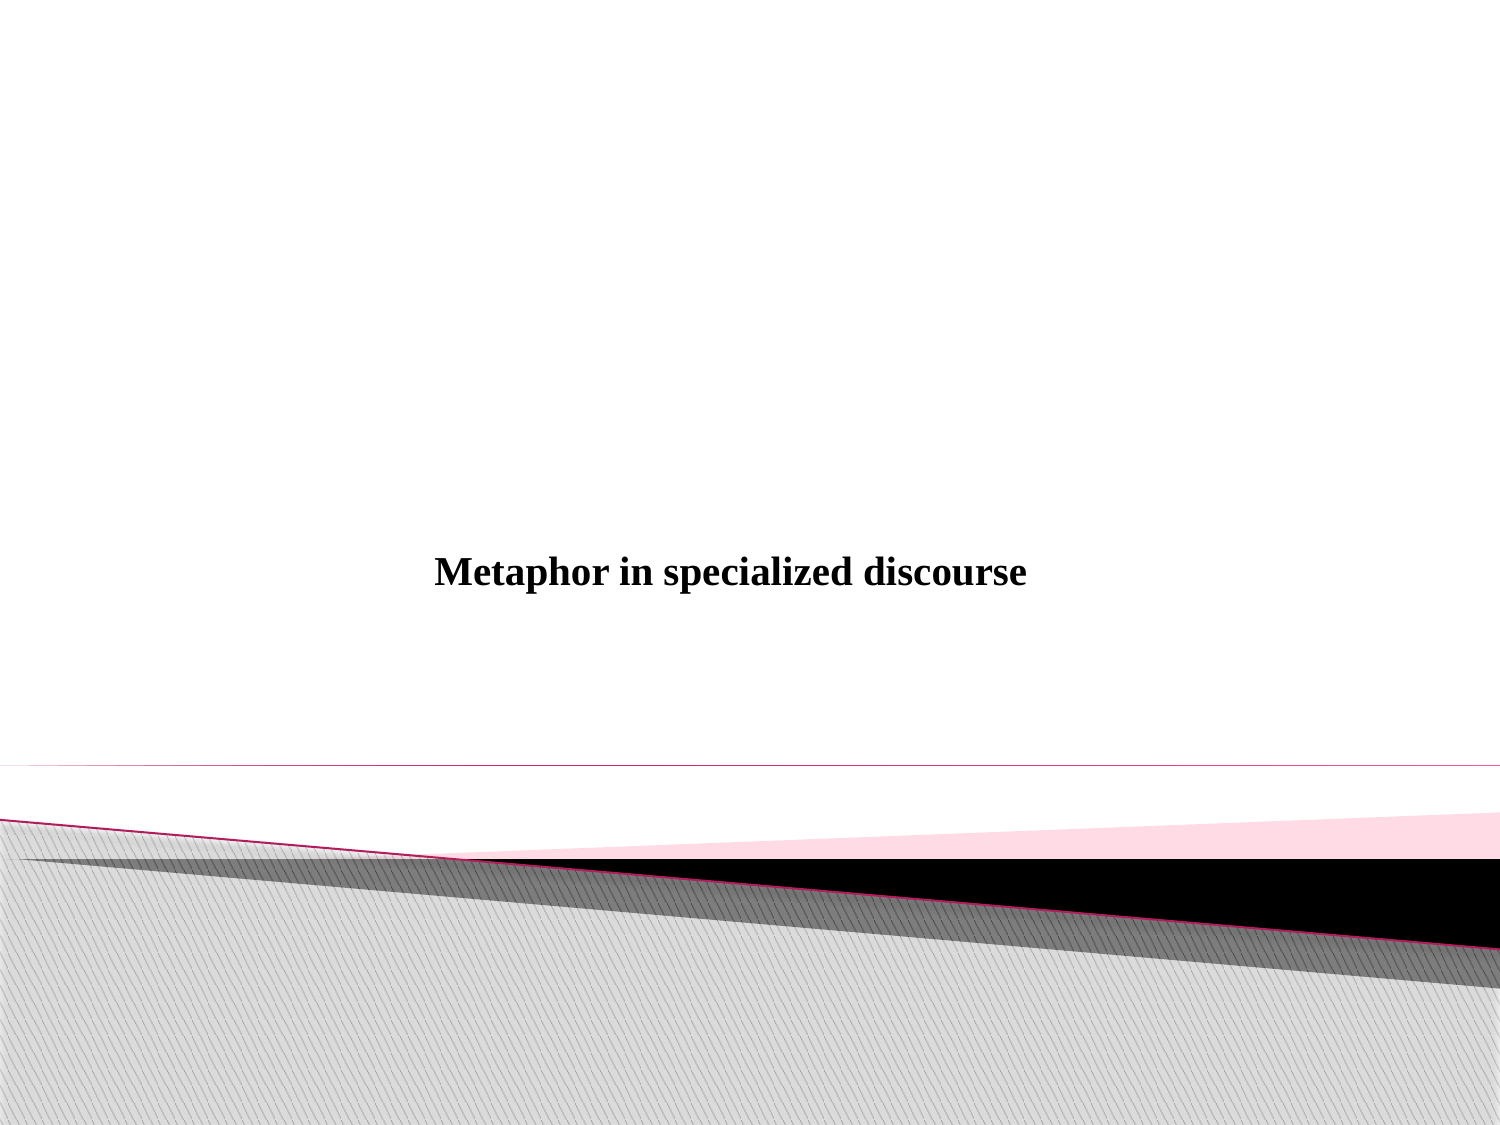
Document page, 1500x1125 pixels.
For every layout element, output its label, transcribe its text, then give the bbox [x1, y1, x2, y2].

picture [5, 859, 1500, 989]
title Metaphor in specialized discourse [112, 187, 1350, 650]
